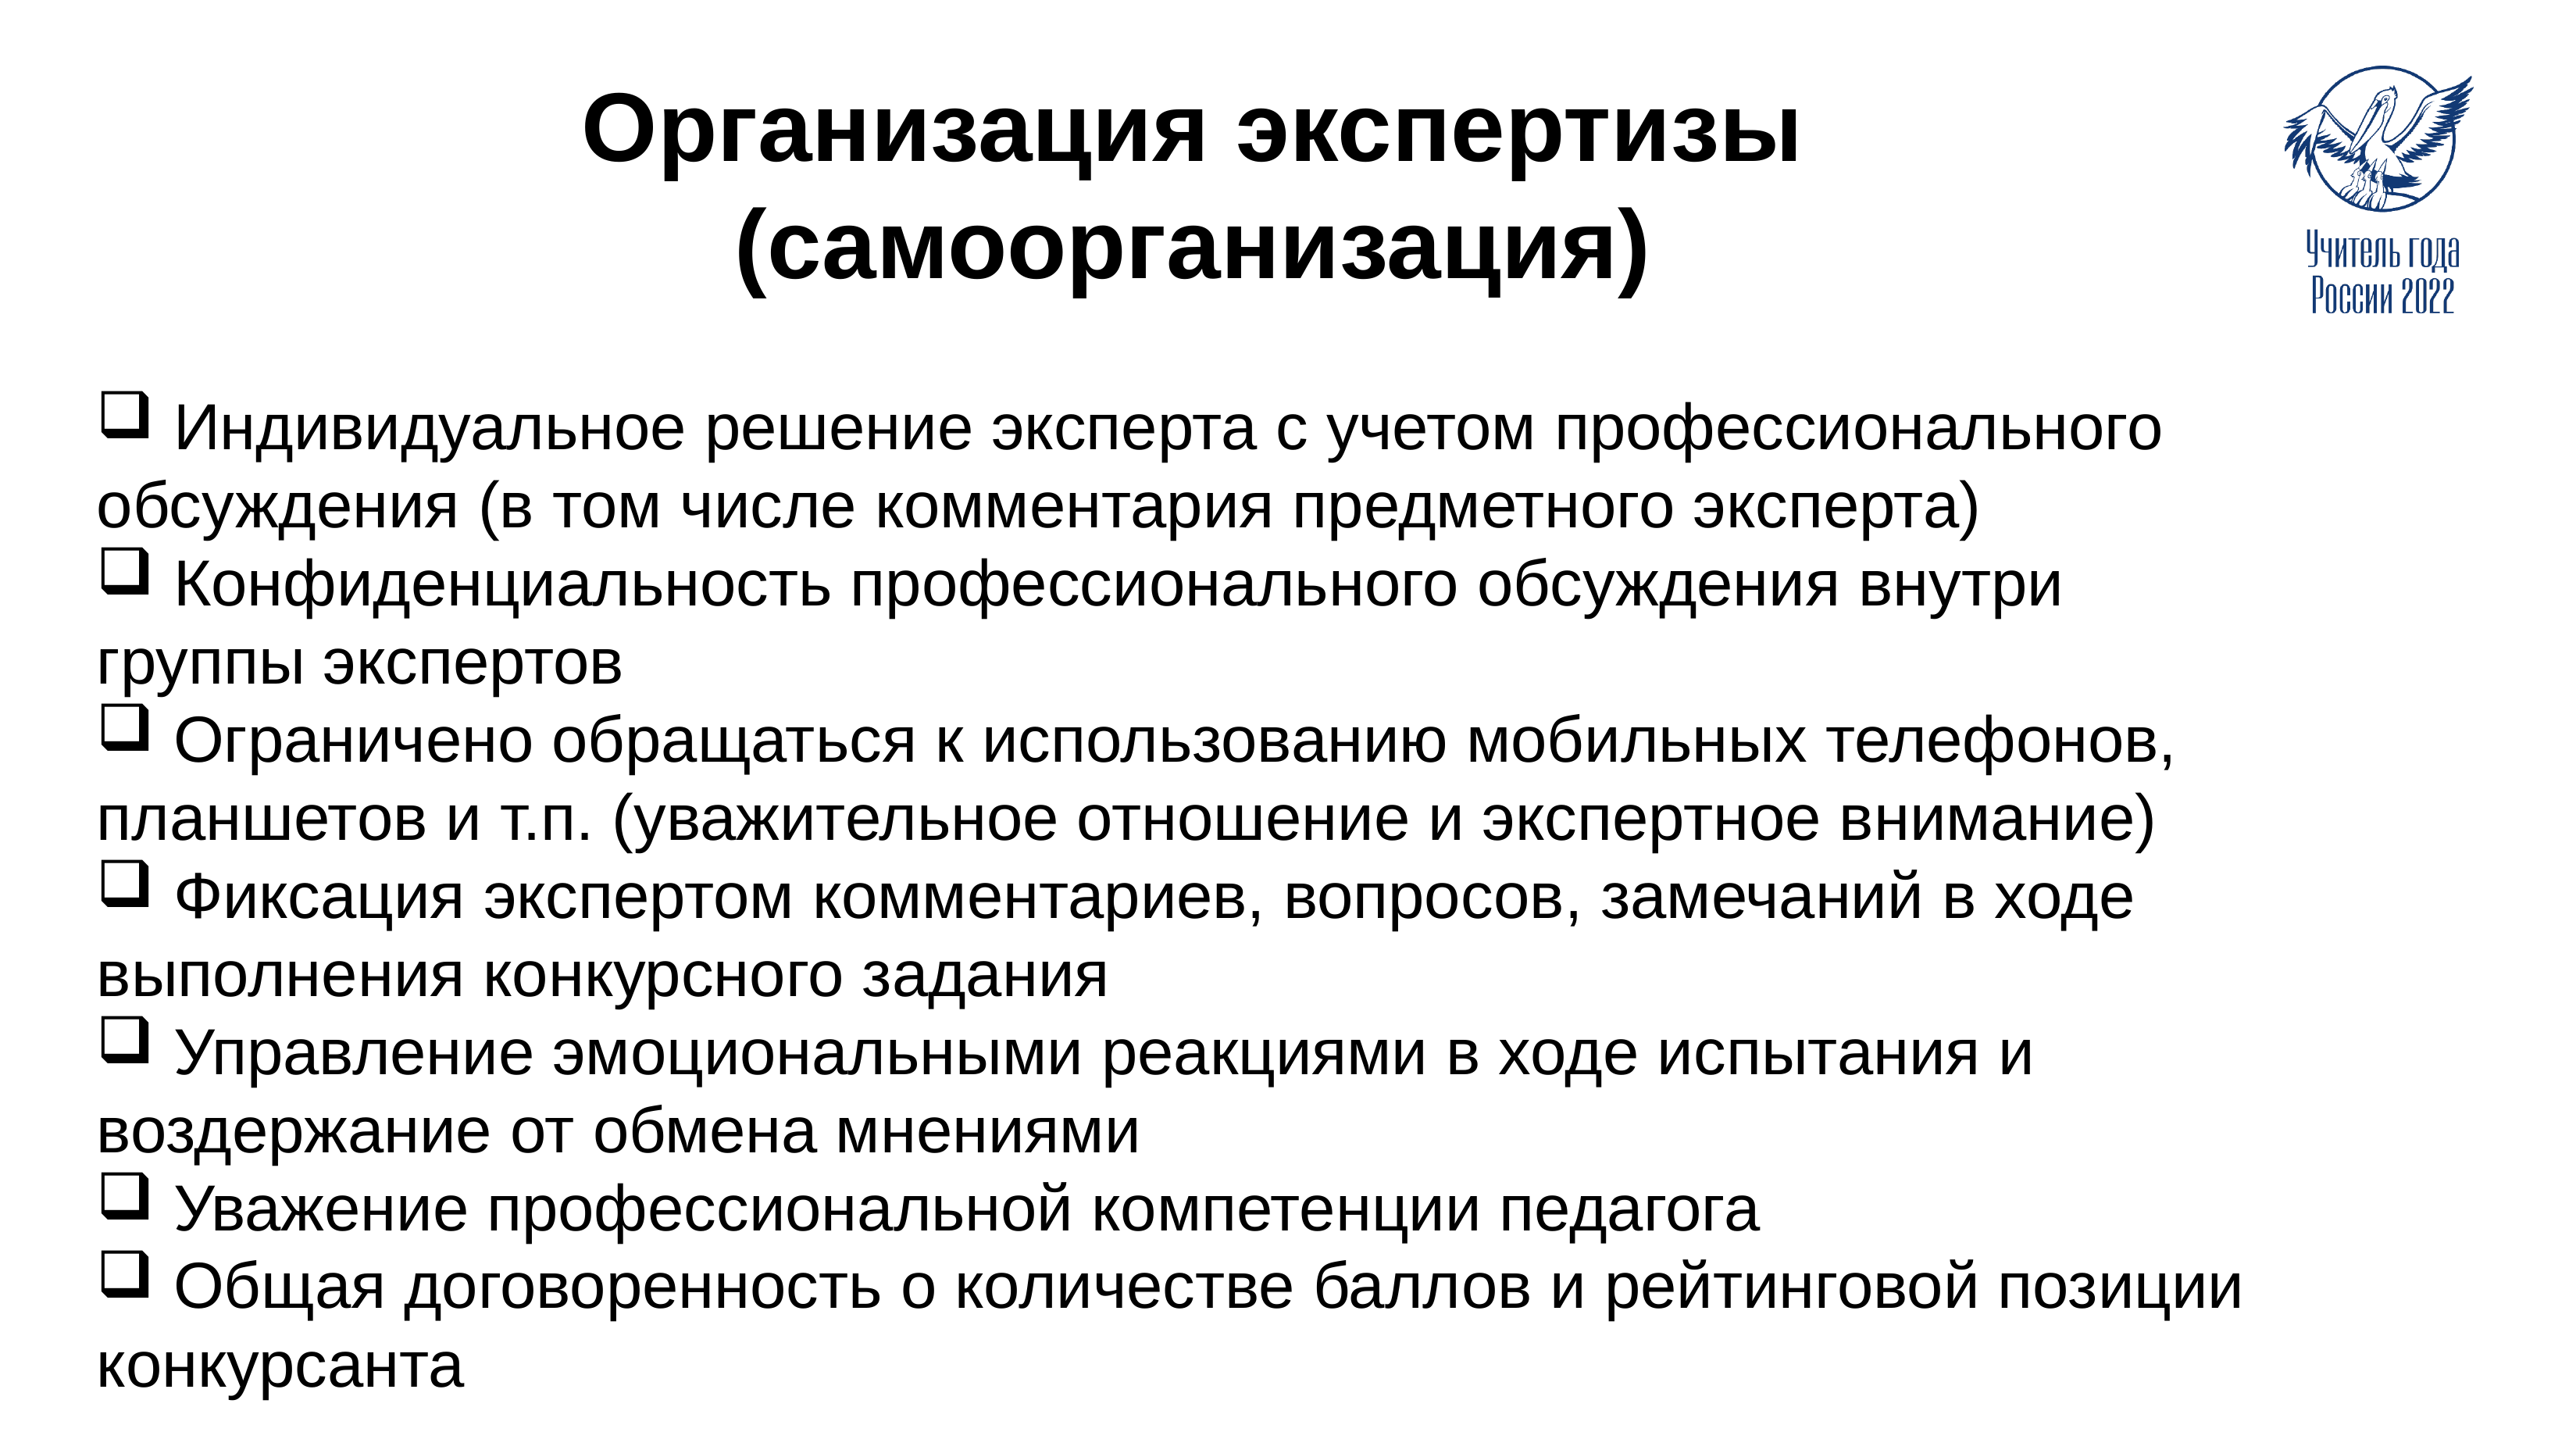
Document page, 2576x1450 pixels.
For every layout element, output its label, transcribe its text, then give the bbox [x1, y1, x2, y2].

text_box Организация экспертизы (самоорганизация) [133, 62, 2252, 298]
picture [2283, 66, 2474, 313]
text_box Индивидуальное решение эксперта с учетом профессионального обсуждения (в том числе комментария предметного эксперта) Конфиденциальность профессионального обсуждения внутри группы экспертов Ограничено обращаться к использованию мобильных телефонов, планшетов и т.п. (уважительное отношение и экспертное внимание) Фиксация экспертом комментариев, вопросов, замечаний в ходе выполнения конкурсного задания Управление эмоциональными реакциями в ходе испытания и воздержание от обмена мнениями Уважение профессиональной компетенции педагога Общая договоренность о количестве баллов и рейтинговой позиции конкурсанта [96, 383, 2275, 1400]
